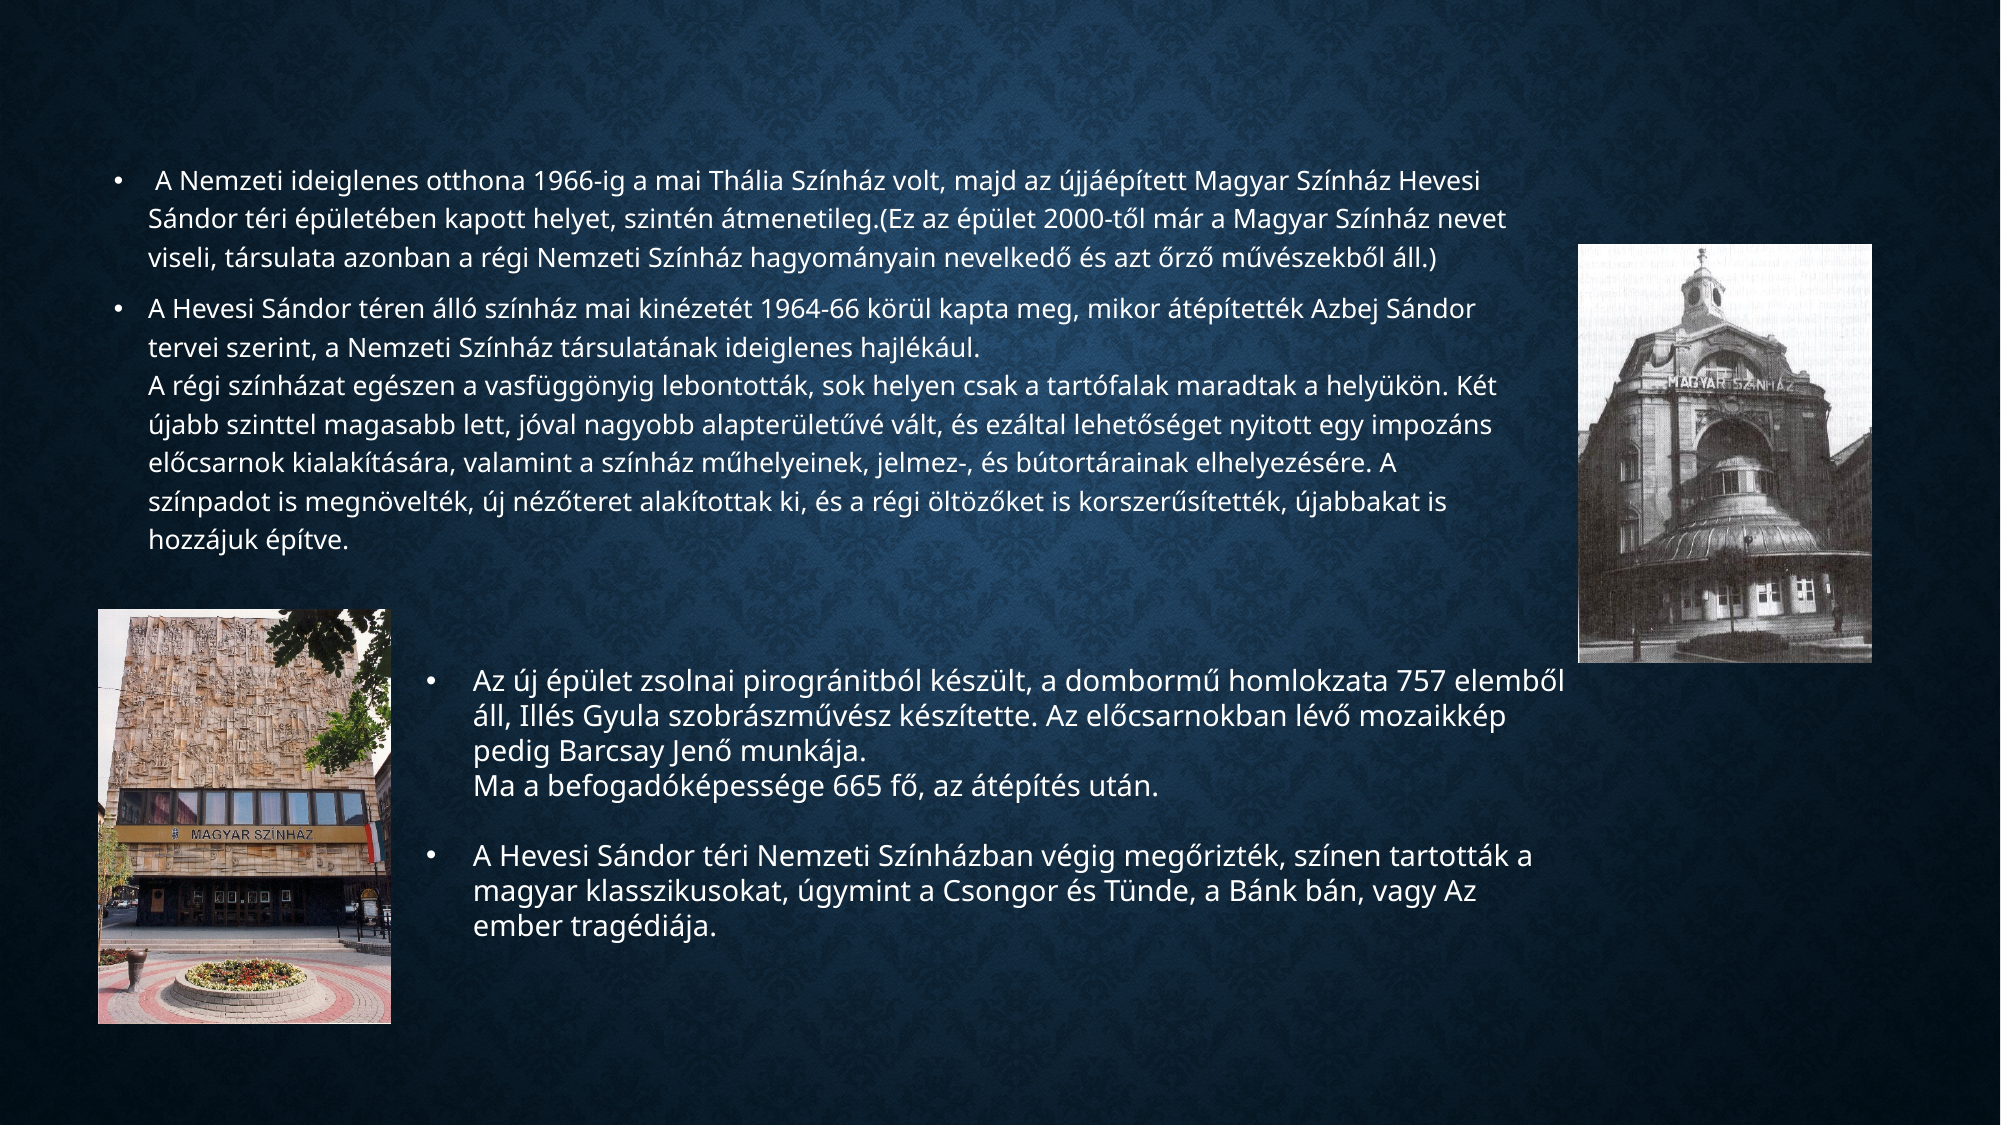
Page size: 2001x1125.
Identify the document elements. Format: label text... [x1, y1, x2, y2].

list A Nemzeti ideiglenes otthona 1966-ig a mai Thália Színház volt, majd az újjáépített Magyar Színház Hevesi Sándor téri épületében kapott helyet, szintén átmenetileg.(Ez az épület 2000-től már a Magyar Színház nevet viseli, társulata azonban a régi Nemzeti Színház hagyományain nevelkedő és azt őrző művészekből áll.) A Hevesi Sándor téren álló színház mai kinézetét 1964-66 körül kapta meg, mikor átépítették Azbej Sándor tervei szerint, a Nemzeti Színház társulatának ideiglenes hajlékául. A régi színházat egészen a vasfüggönyig lebontották, sok helyen csak a tartófalak maradtak a helyükön. Két újabb szinttel magasabb lett, jóval nagyobb alapterületűvé vált, és ezáltal lehetőséget nyitott egy impozáns előcsarnok kialakítására, valamint a színház műhelyeinek, jelmez-, és bútortárainak elhelyezésére. A színpadot is megnövelték, új nézőteret alakítottak ki, és a régi öltözőket is korszerűsítették, újabbakat is hozzájuk építve. [98, 149, 1528, 606]
picture [1578, 244, 1873, 664]
text_box Az új épület zsolnai pirogránitból készült, a dombormű homlokzata 757 elemből áll, Illés Gyula szobrászművész készítette. Az előcsarnokban lévő mozaikkép pedig Barcsay Jenő munkája. Ma a befogadóképessége 665 fő, az átépítés után. A Hevesi Sándor téri Nemzeti Színházban végig megőrizték, színen tartották a magyar klasszikusokat, úgymint a Csongor és Tünde, a Bánk bán, vagy Az ember tragédiája. [411, 655, 1587, 950]
picture [98, 609, 391, 1025]
